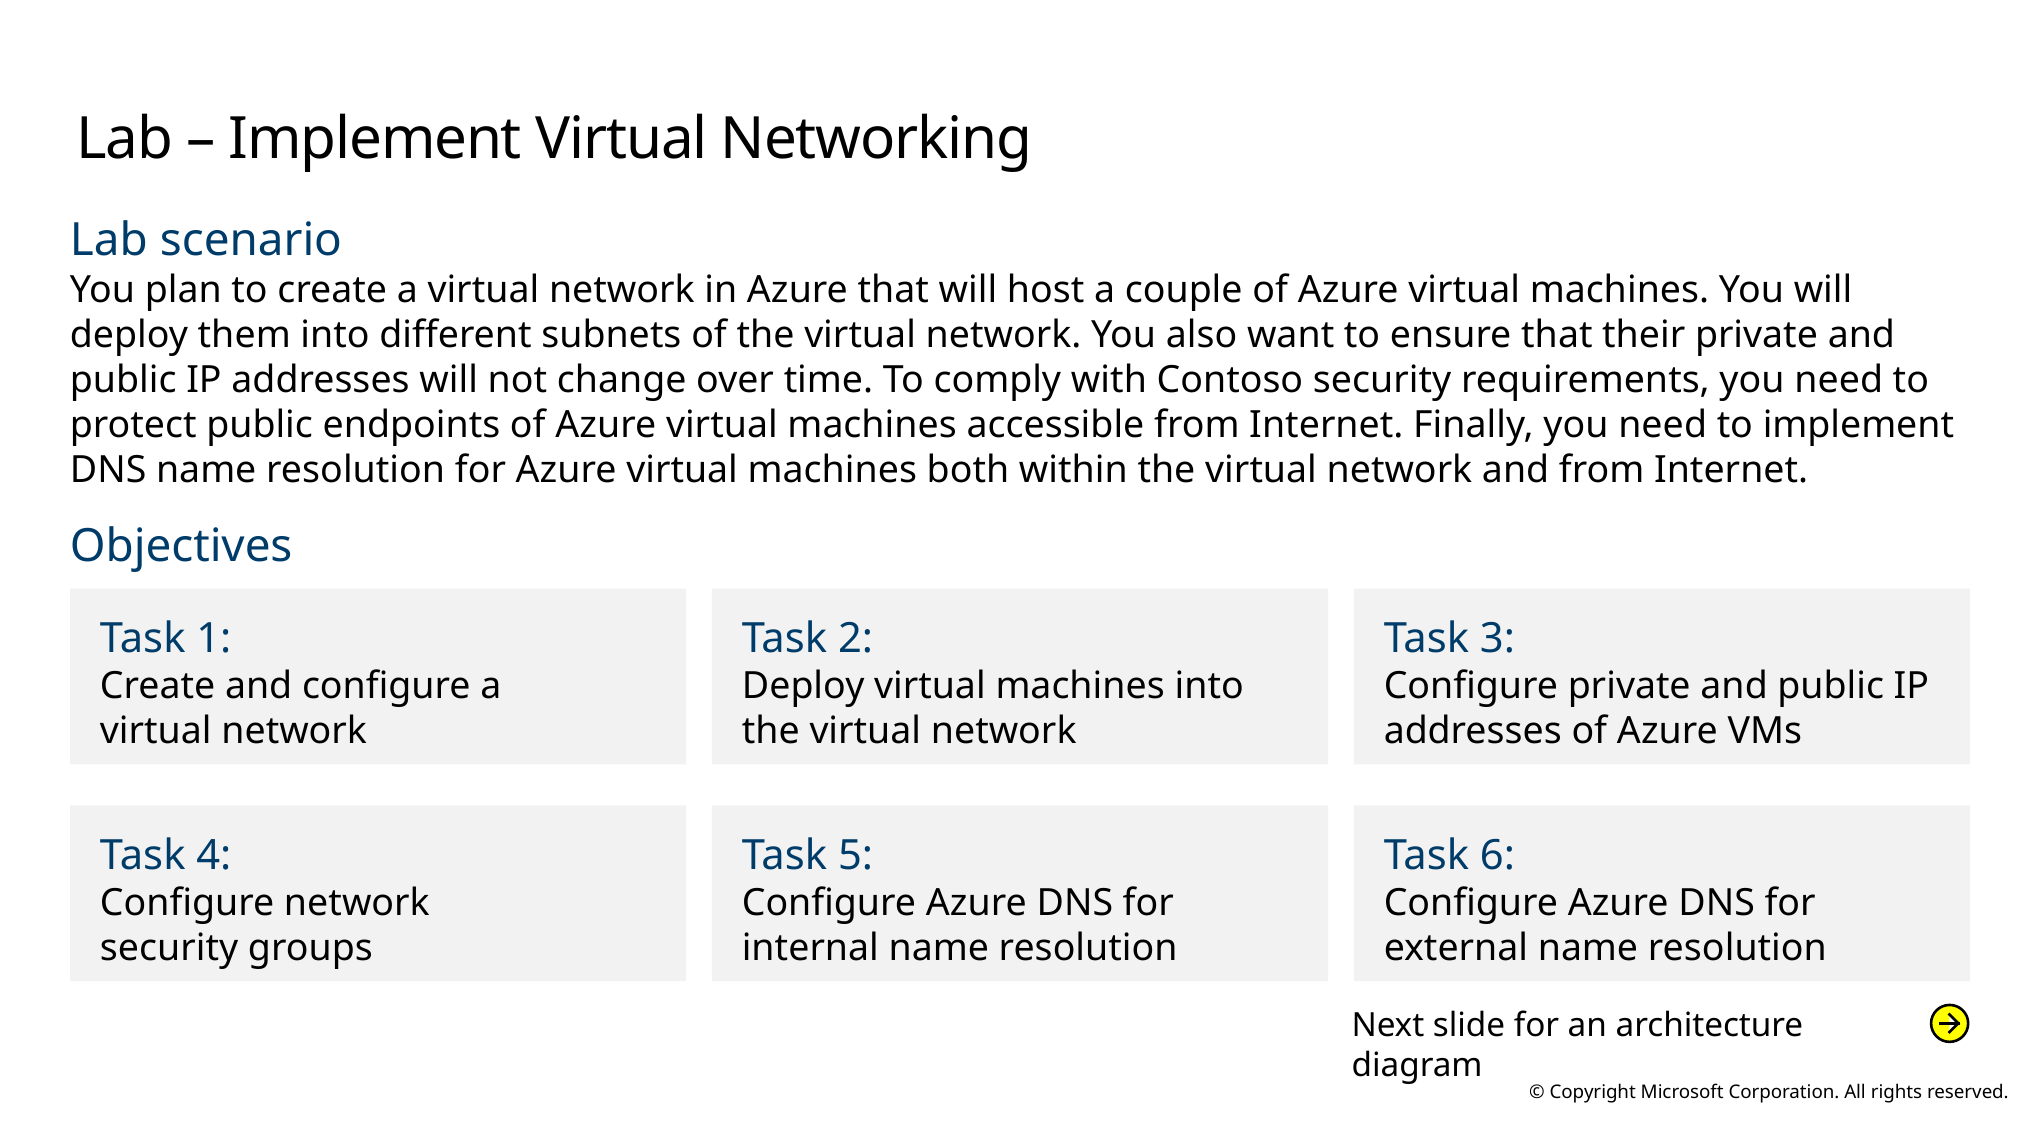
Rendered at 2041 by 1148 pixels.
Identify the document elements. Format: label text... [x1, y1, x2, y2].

text_box [1931, 1004, 1969, 1042]
text_box Task 5: Configure Azure DNS for internal name resolution [711, 805, 1329, 982]
text_box Task 3: Configure private and public IP addresses of Azure VMs [1353, 588, 1971, 765]
text_box Task 1: Create and configure a virtual network [70, 588, 687, 765]
text_box Task 6: Configure Azure DNS for external name resolution [1353, 805, 1971, 982]
text_box Task 2: Deploy virtual machines into the virtual network [711, 588, 1329, 765]
text_box Task 4: Configure network security groups [70, 805, 687, 982]
text_box Objectives [70, 515, 1970, 571]
title Lab – Implement Virtual Networking [76, 103, 1969, 172]
text_box Next slide for an architecture diagram [1351, 1003, 1911, 1083]
text_box Lab scenario You plan to create a virtual network in Azure that will host a couple of Azure virtual machines. You will deploy them into different subnets of the virtual network. You also want to ensure that their private and public IP addresses will not change over time. To comply with Contoso security requirements, you need to protect public endpoints of Azure virtual machines accessible from Internet. Finally, you need to implement DNS name resolution for Azure virtual machines both within the virtual network and from Internet. [70, 209, 1970, 490]
